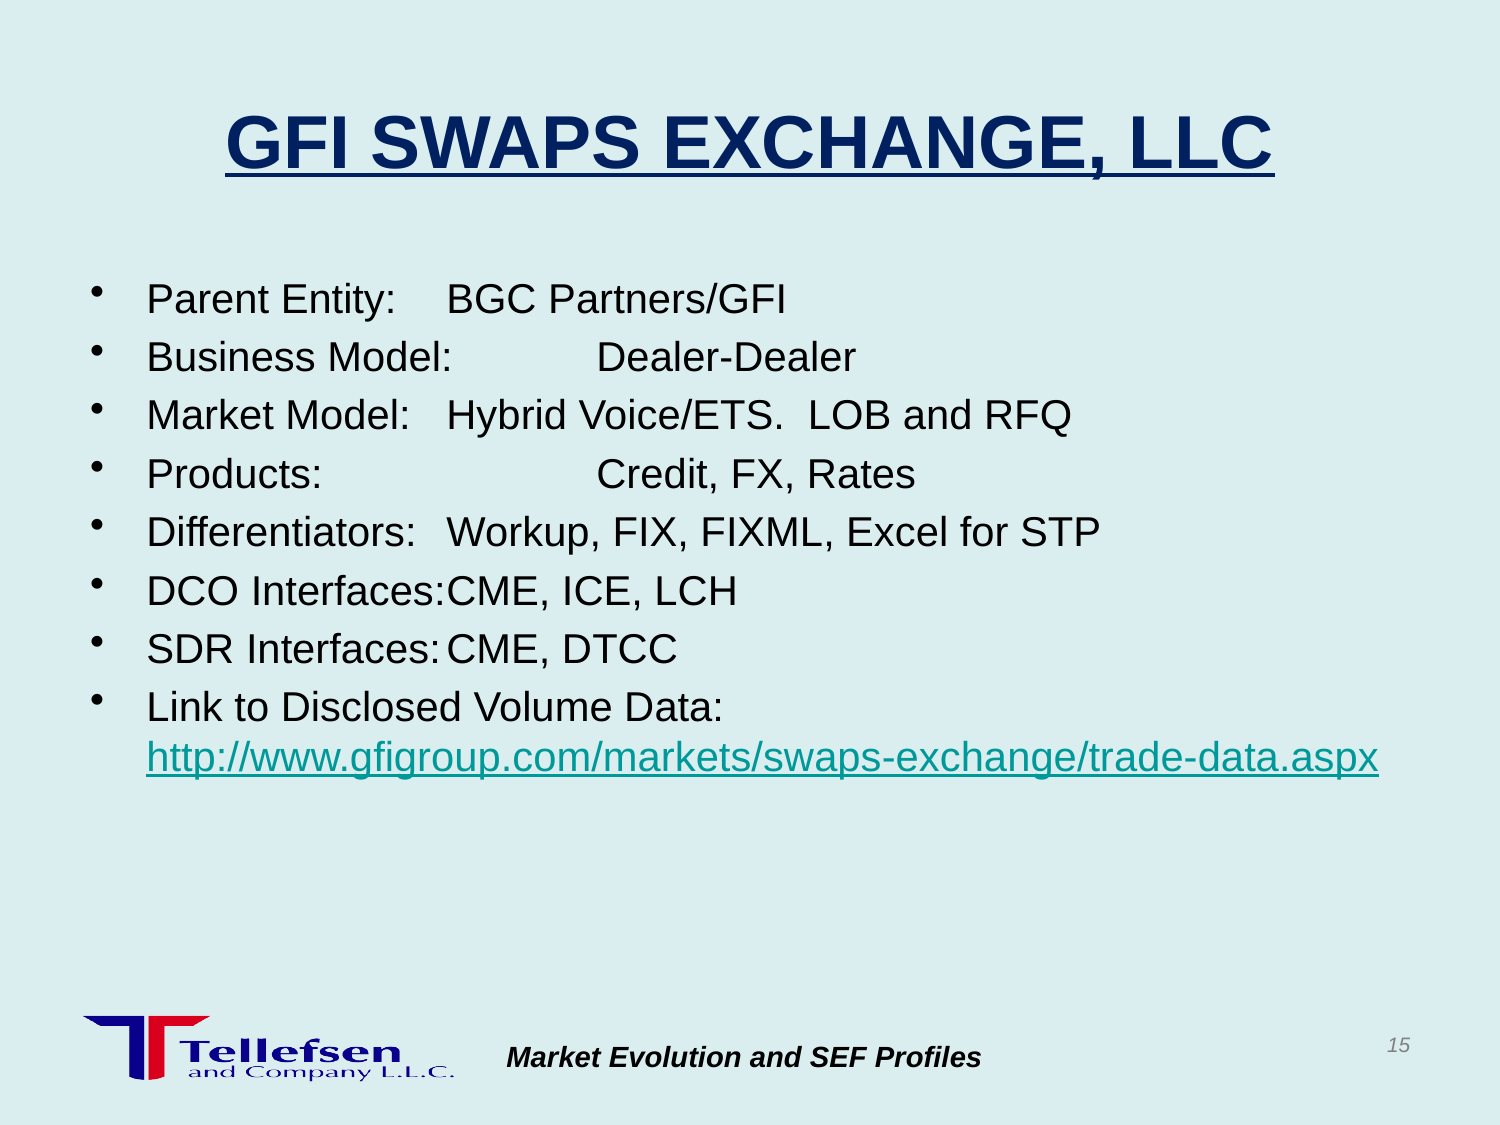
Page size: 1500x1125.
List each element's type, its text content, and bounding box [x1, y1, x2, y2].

picture [75, 1008, 461, 1086]
title GFI SWAPS EXCHANGE, LLC [75, 45, 1425, 233]
footer Market Evolution and SEF Profiles [354, 1030, 1074, 1097]
list Parent Entity: BGC Partners/GFI Business Model: Dealer-Dealer Market Model: Hybrid Voice/ETS. LOB and RFQ Products: Credit, FX, Rates Differentiators: Workup, FIX, FIXML, Excel for STP DCO Interfaces: CME, ICE, LCH SDR Interfaces: CME, DTCC Link to Disclosed Volume Data: http://www.gfigroup.com/markets/swaps-exchange/trade-data.aspx [75, 264, 1425, 1007]
slide_number 15 [1074, 1024, 1426, 1103]
